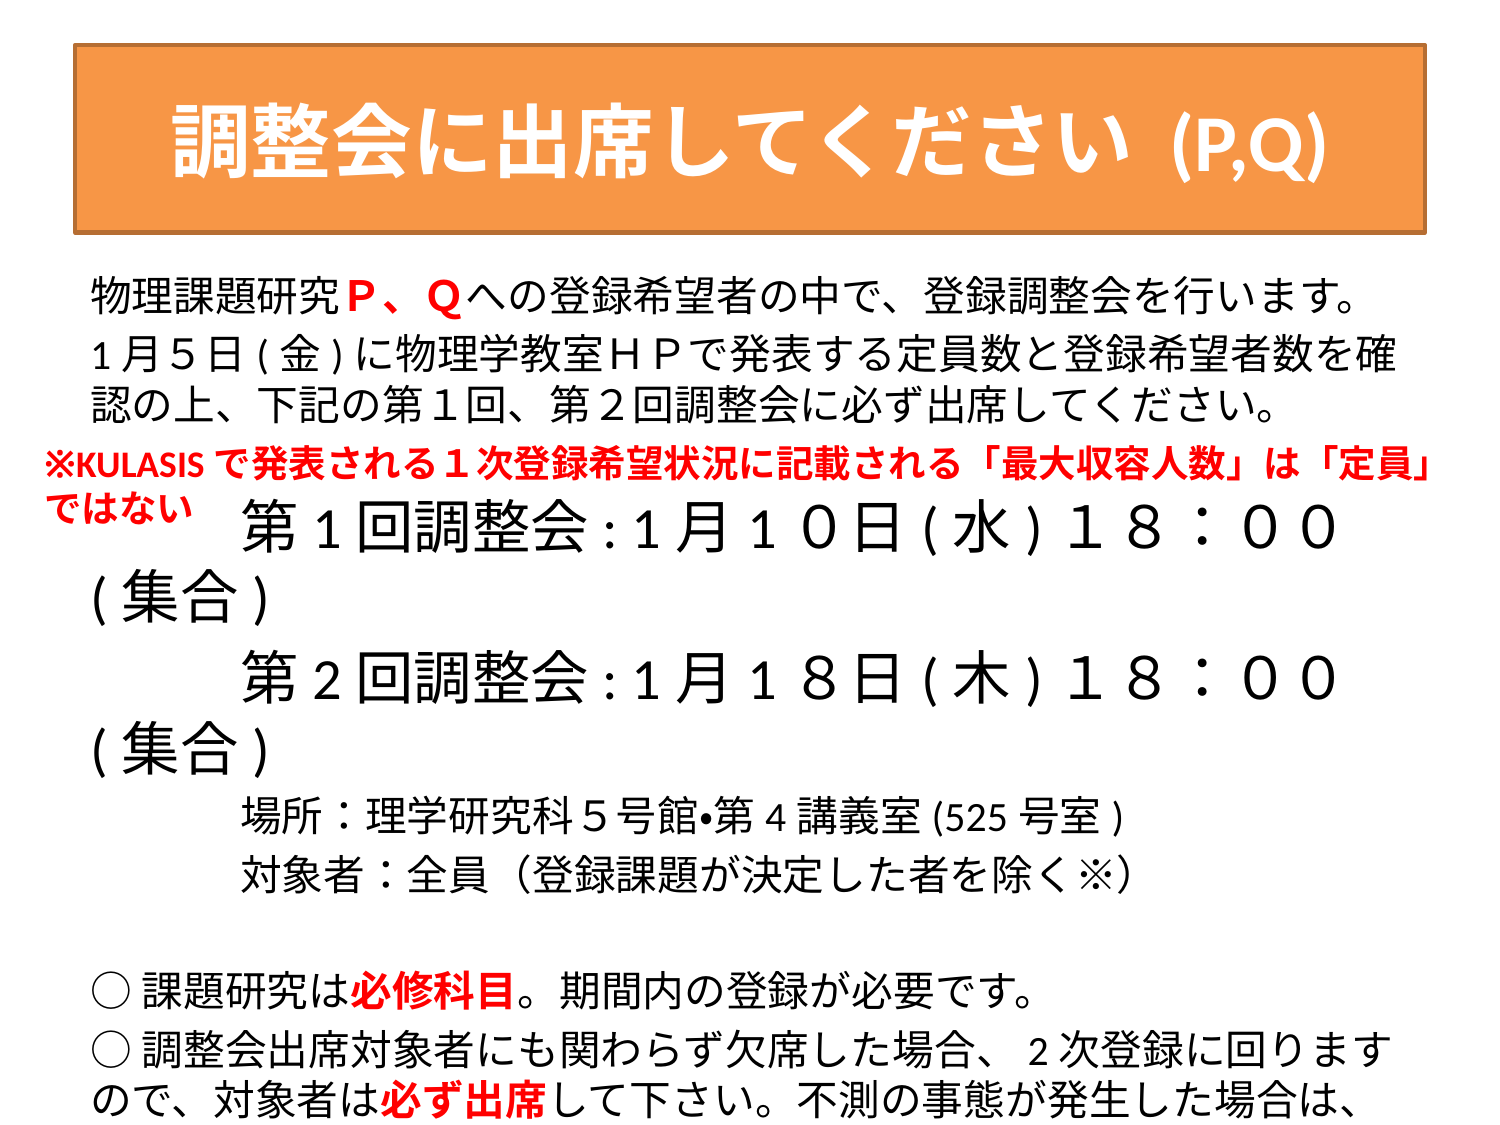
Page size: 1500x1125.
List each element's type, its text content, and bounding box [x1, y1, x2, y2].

list 物理課題研究Ｐ、Ｑへの登録希望者の中で、登録調整会を行います。 1月５日(金)に物理学教室ＨＰで発表する定員数と登録希望者数を確認の上、下記の第１回、第２回調整会に必ず出席してください。 第1回調整会: 1月1０日(水)１８：００(集合) 第2回調整会: 1月1８日(木)１８：００(集合) 場所：理学研究科５号館・第4講義室(525号室) 対象者：全員（登録課題が決定した者を除く※） ○課題研究は必修科目。期間内の登録が必要です。 ○調整会出席対象者にも関わらず欠席した場合、2次登録に回りますので、対象者は必ず出席して下さい。不測の事態が発生した場合は、物理教務委員に連絡すること。 ○建物玄関が１８時にロックされるので、それまでに入館すること。 [75, 262, 1425, 432]
text_box ※KULASISで発表される１次登録希望状況に記載される「最大収容人数」は「定員」ではない [29, 432, 1499, 538]
list 物理課題研究Ｐ、Ｑへの登録希望者の中で、登録調整会を行います。 1月５日(金)に物理学教室ＨＰで発表する定員数と登録希望者数を確認の上、下記の第１回、第２回調整会に必ず出席してください。 第1回調整会: 1月1０日(水)１８：００(集合) 第2回調整会: 1月1８日(木)１８：００(集合) 場所：理学研究科５号館・第4講義室(525号室) 対象者：全員（登録課題が決定した者を除く※） ○課題研究は必修科目。期間内の登録が必要です。 ○調整会出席対象者にも関わらず欠席した場合、2次登録に回りますので、対象者は必ず出席して下さい。不測の事態が発生した場合は、物理教務委員に連絡すること。 ○建物玄関が１８時にロックされるので、それまでに入館すること。 [75, 538, 1425, 1106]
title 調整会に出席してください (P,Q) [73, 43, 1427, 235]
